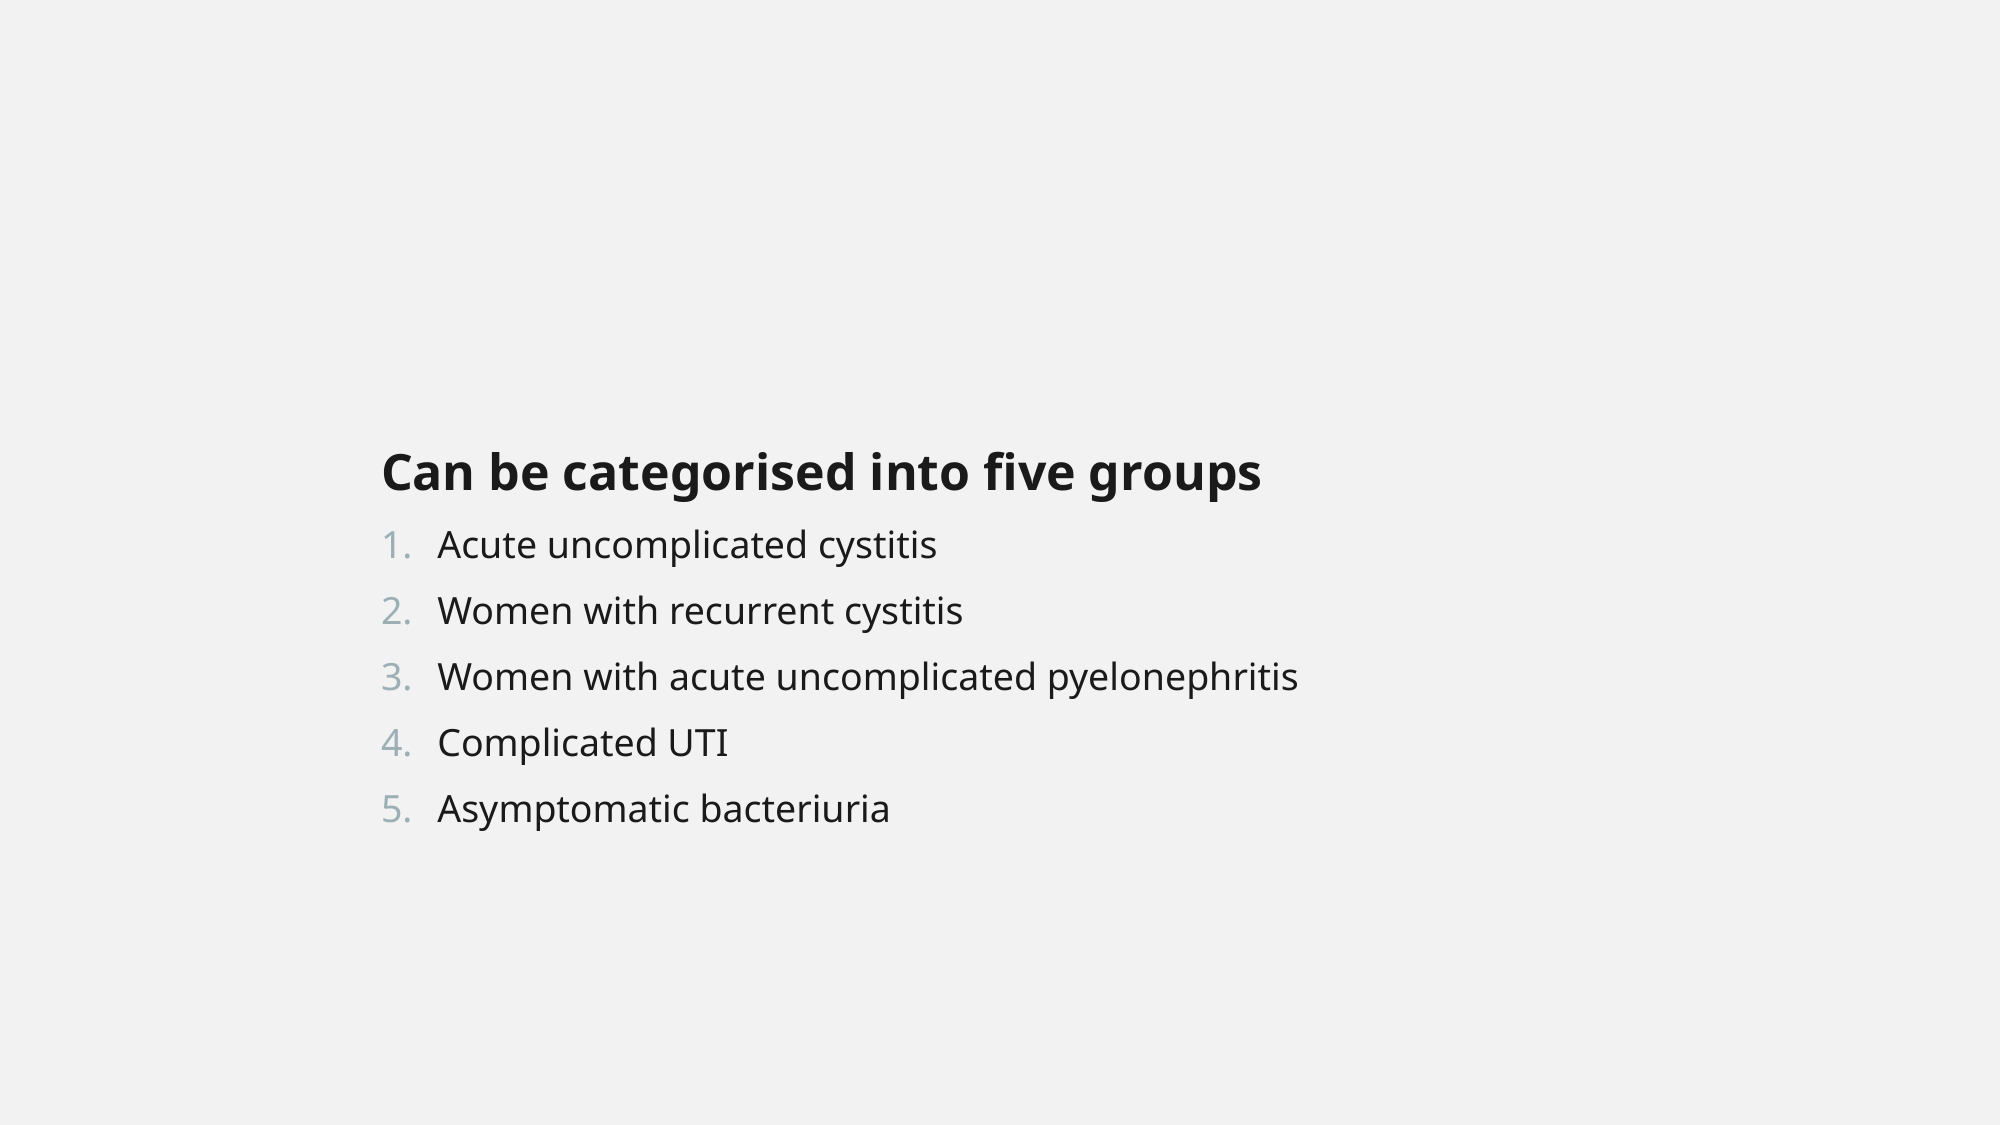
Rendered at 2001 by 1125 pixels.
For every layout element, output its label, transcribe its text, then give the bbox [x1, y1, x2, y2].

list Can be categorised into five groups Acute uncomplicated cystitis Women with recurrent cystitis Women with acute uncomplicated pyelonephritis Complicated UTI Asymptomatic bacteriuria [366, 432, 1634, 942]
